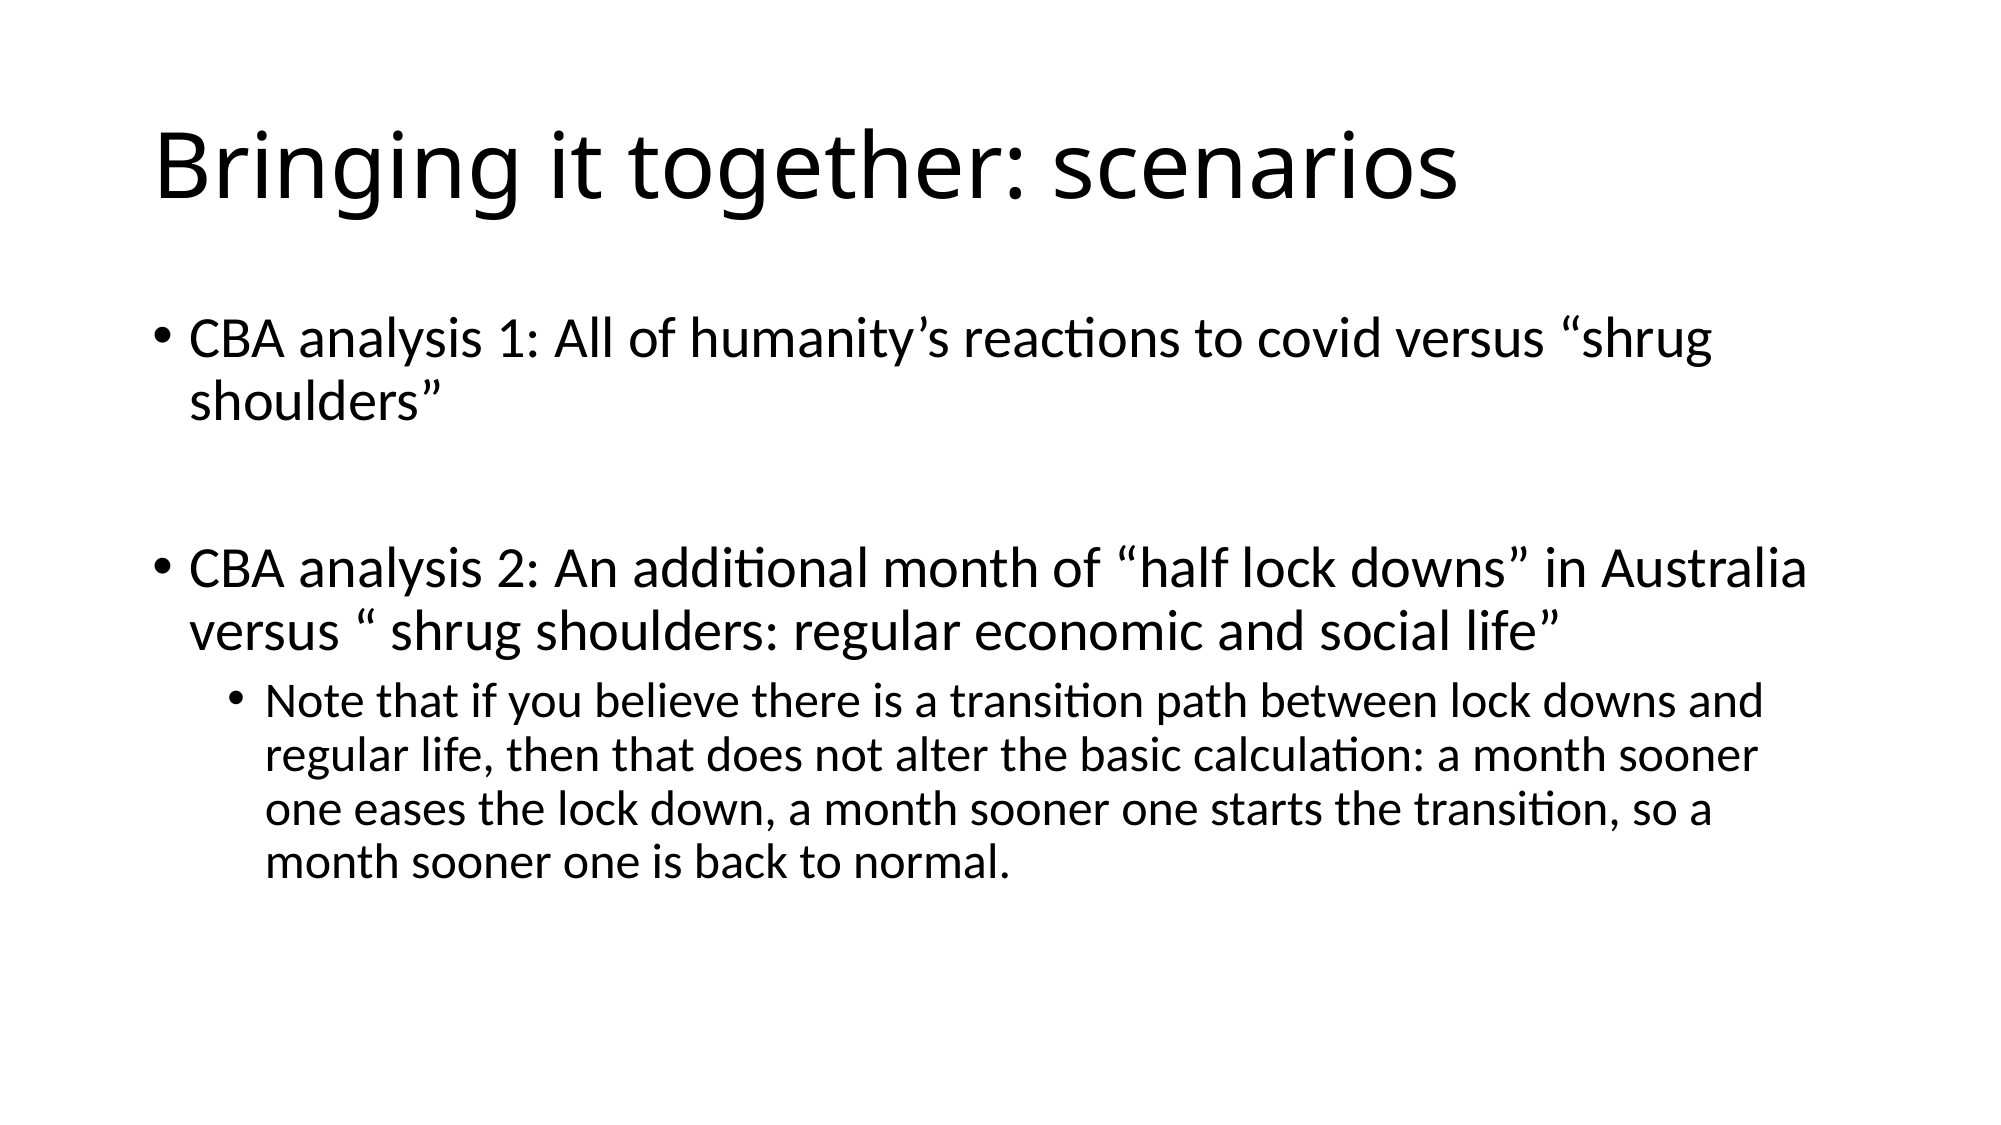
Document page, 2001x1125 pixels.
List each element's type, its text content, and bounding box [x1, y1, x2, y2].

title Bringing it together: scenarios [137, 59, 1863, 278]
list CBA analysis 1: All of humanity’s reactions to covid versus “shrug shoulders” CBA analysis 2: An additional month of “half lock downs” in Australia versus “ shrug shoulders: regular economic and social life” Note that if you believe there is a transition path between lock downs and regular life, then that does not alter the basic calculation: a month sooner one eases the lock down, a month sooner one starts the transition, so a month sooner one is back to normal. [137, 299, 1863, 1014]
